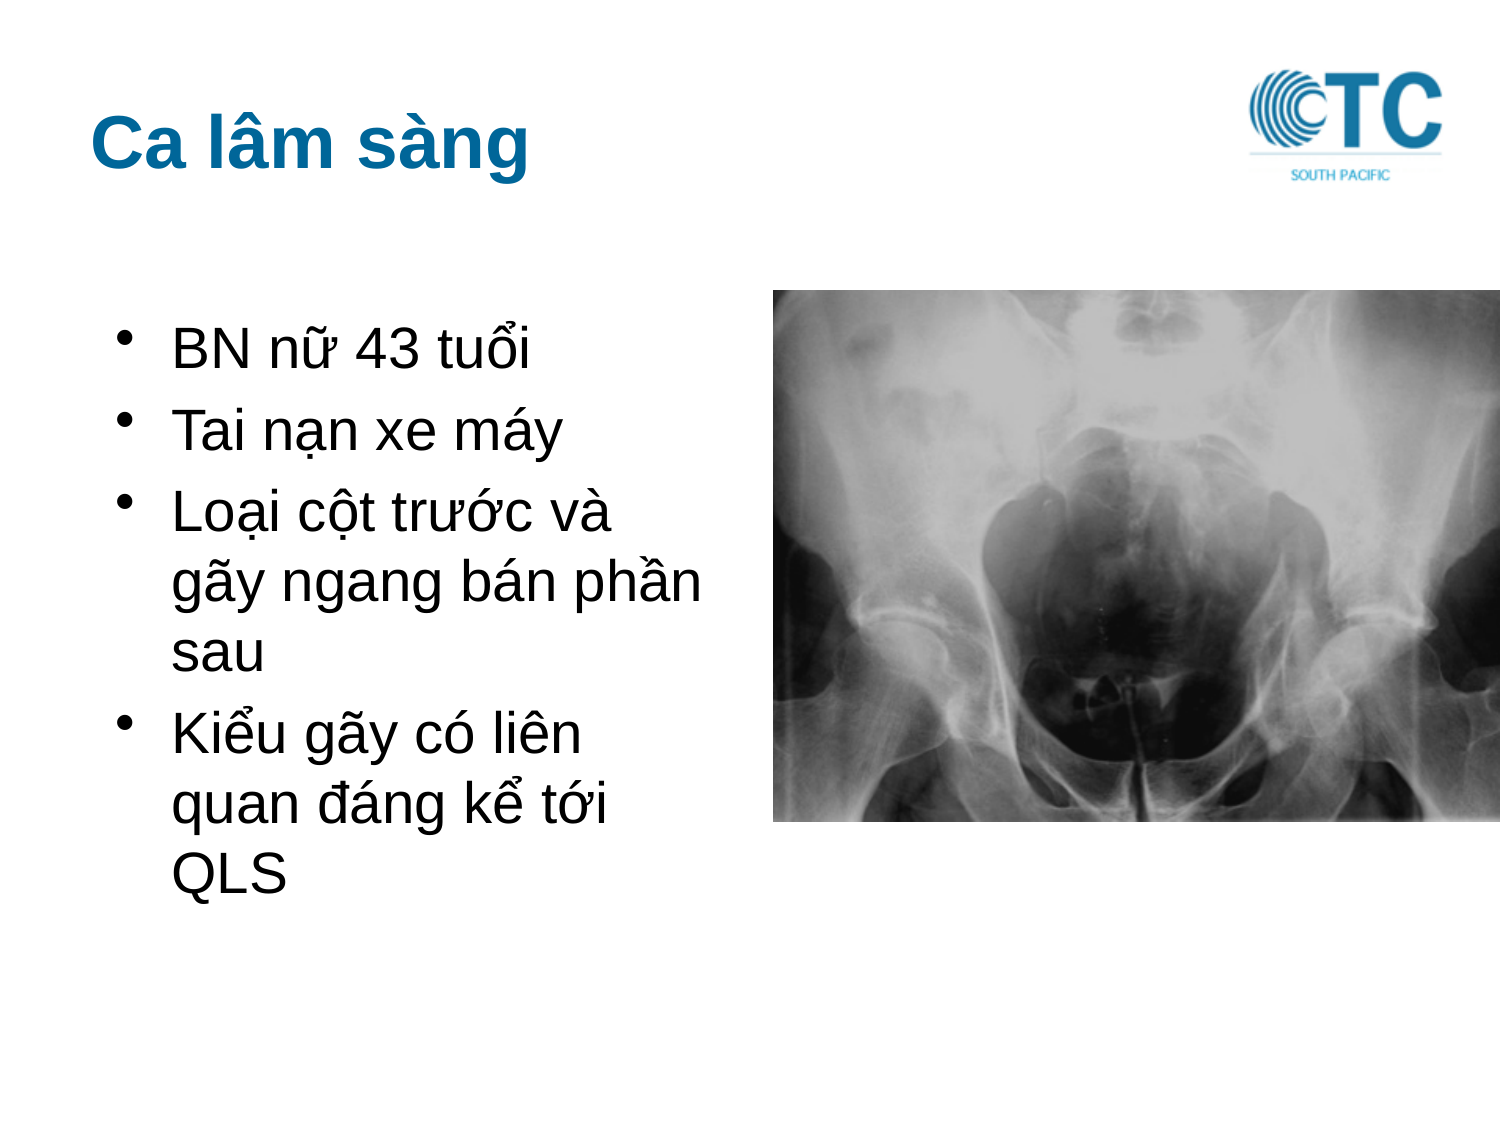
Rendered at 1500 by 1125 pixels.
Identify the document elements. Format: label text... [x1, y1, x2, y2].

text_box BN nữ 43 tuổi Tai nạn xe máy Loại cột trước và gãy ngang bán phần sau Kiểu gãy có liên quan đáng kể tới QLS [100, 302, 726, 978]
list [75, 262, 738, 1005]
picture [773, 290, 1500, 823]
title Ca lâm sàng [73, 43, 1213, 235]
picture [1216, 42, 1483, 201]
